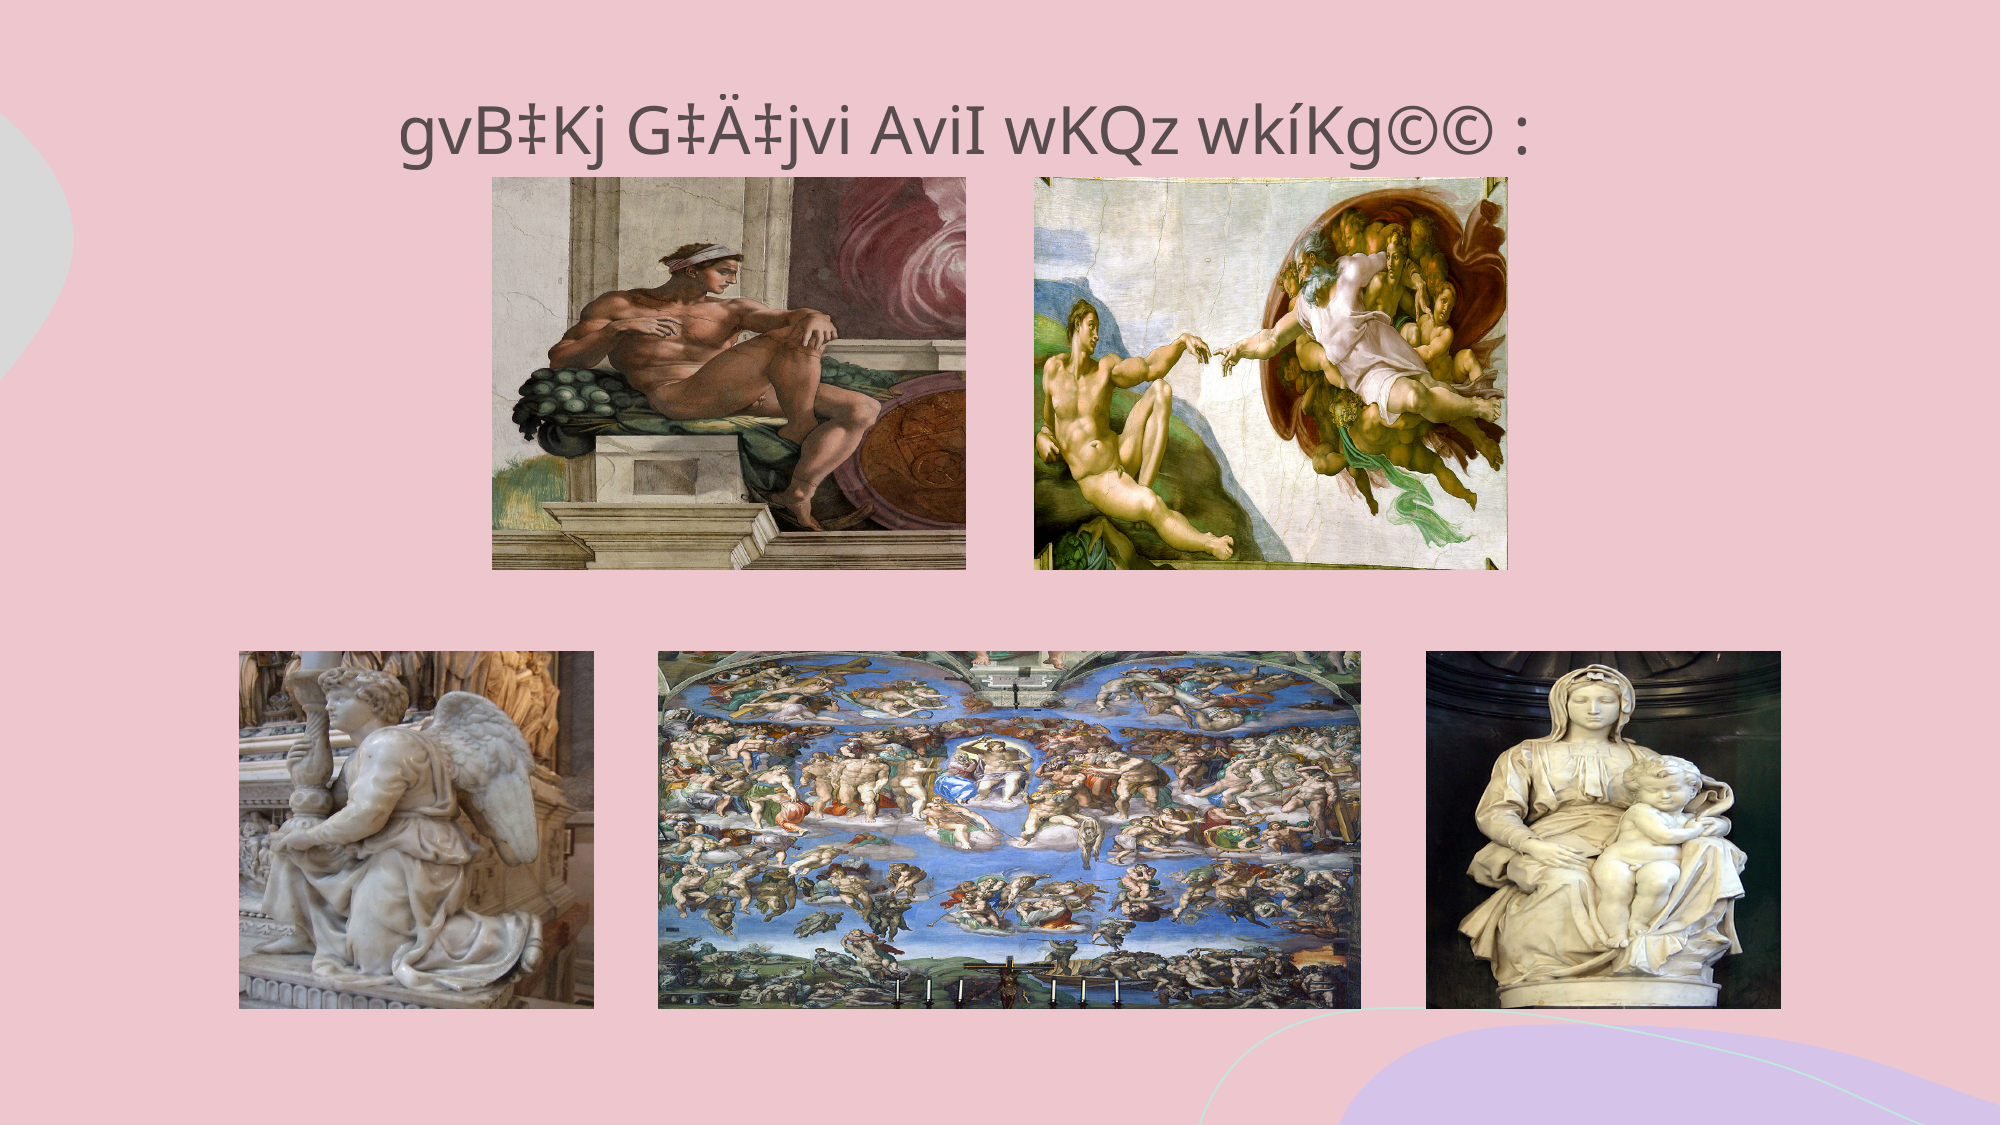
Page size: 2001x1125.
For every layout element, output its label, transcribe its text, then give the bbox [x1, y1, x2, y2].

subtitle gvB‡Kj G‡Ä‡jvi AviI wKQz wkíKg©© : [90, 60, 1841, 178]
picture [239, 651, 594, 1009]
picture [658, 651, 1361, 1009]
picture [1425, 651, 1781, 1009]
picture [492, 177, 966, 570]
picture [1034, 177, 1508, 570]
